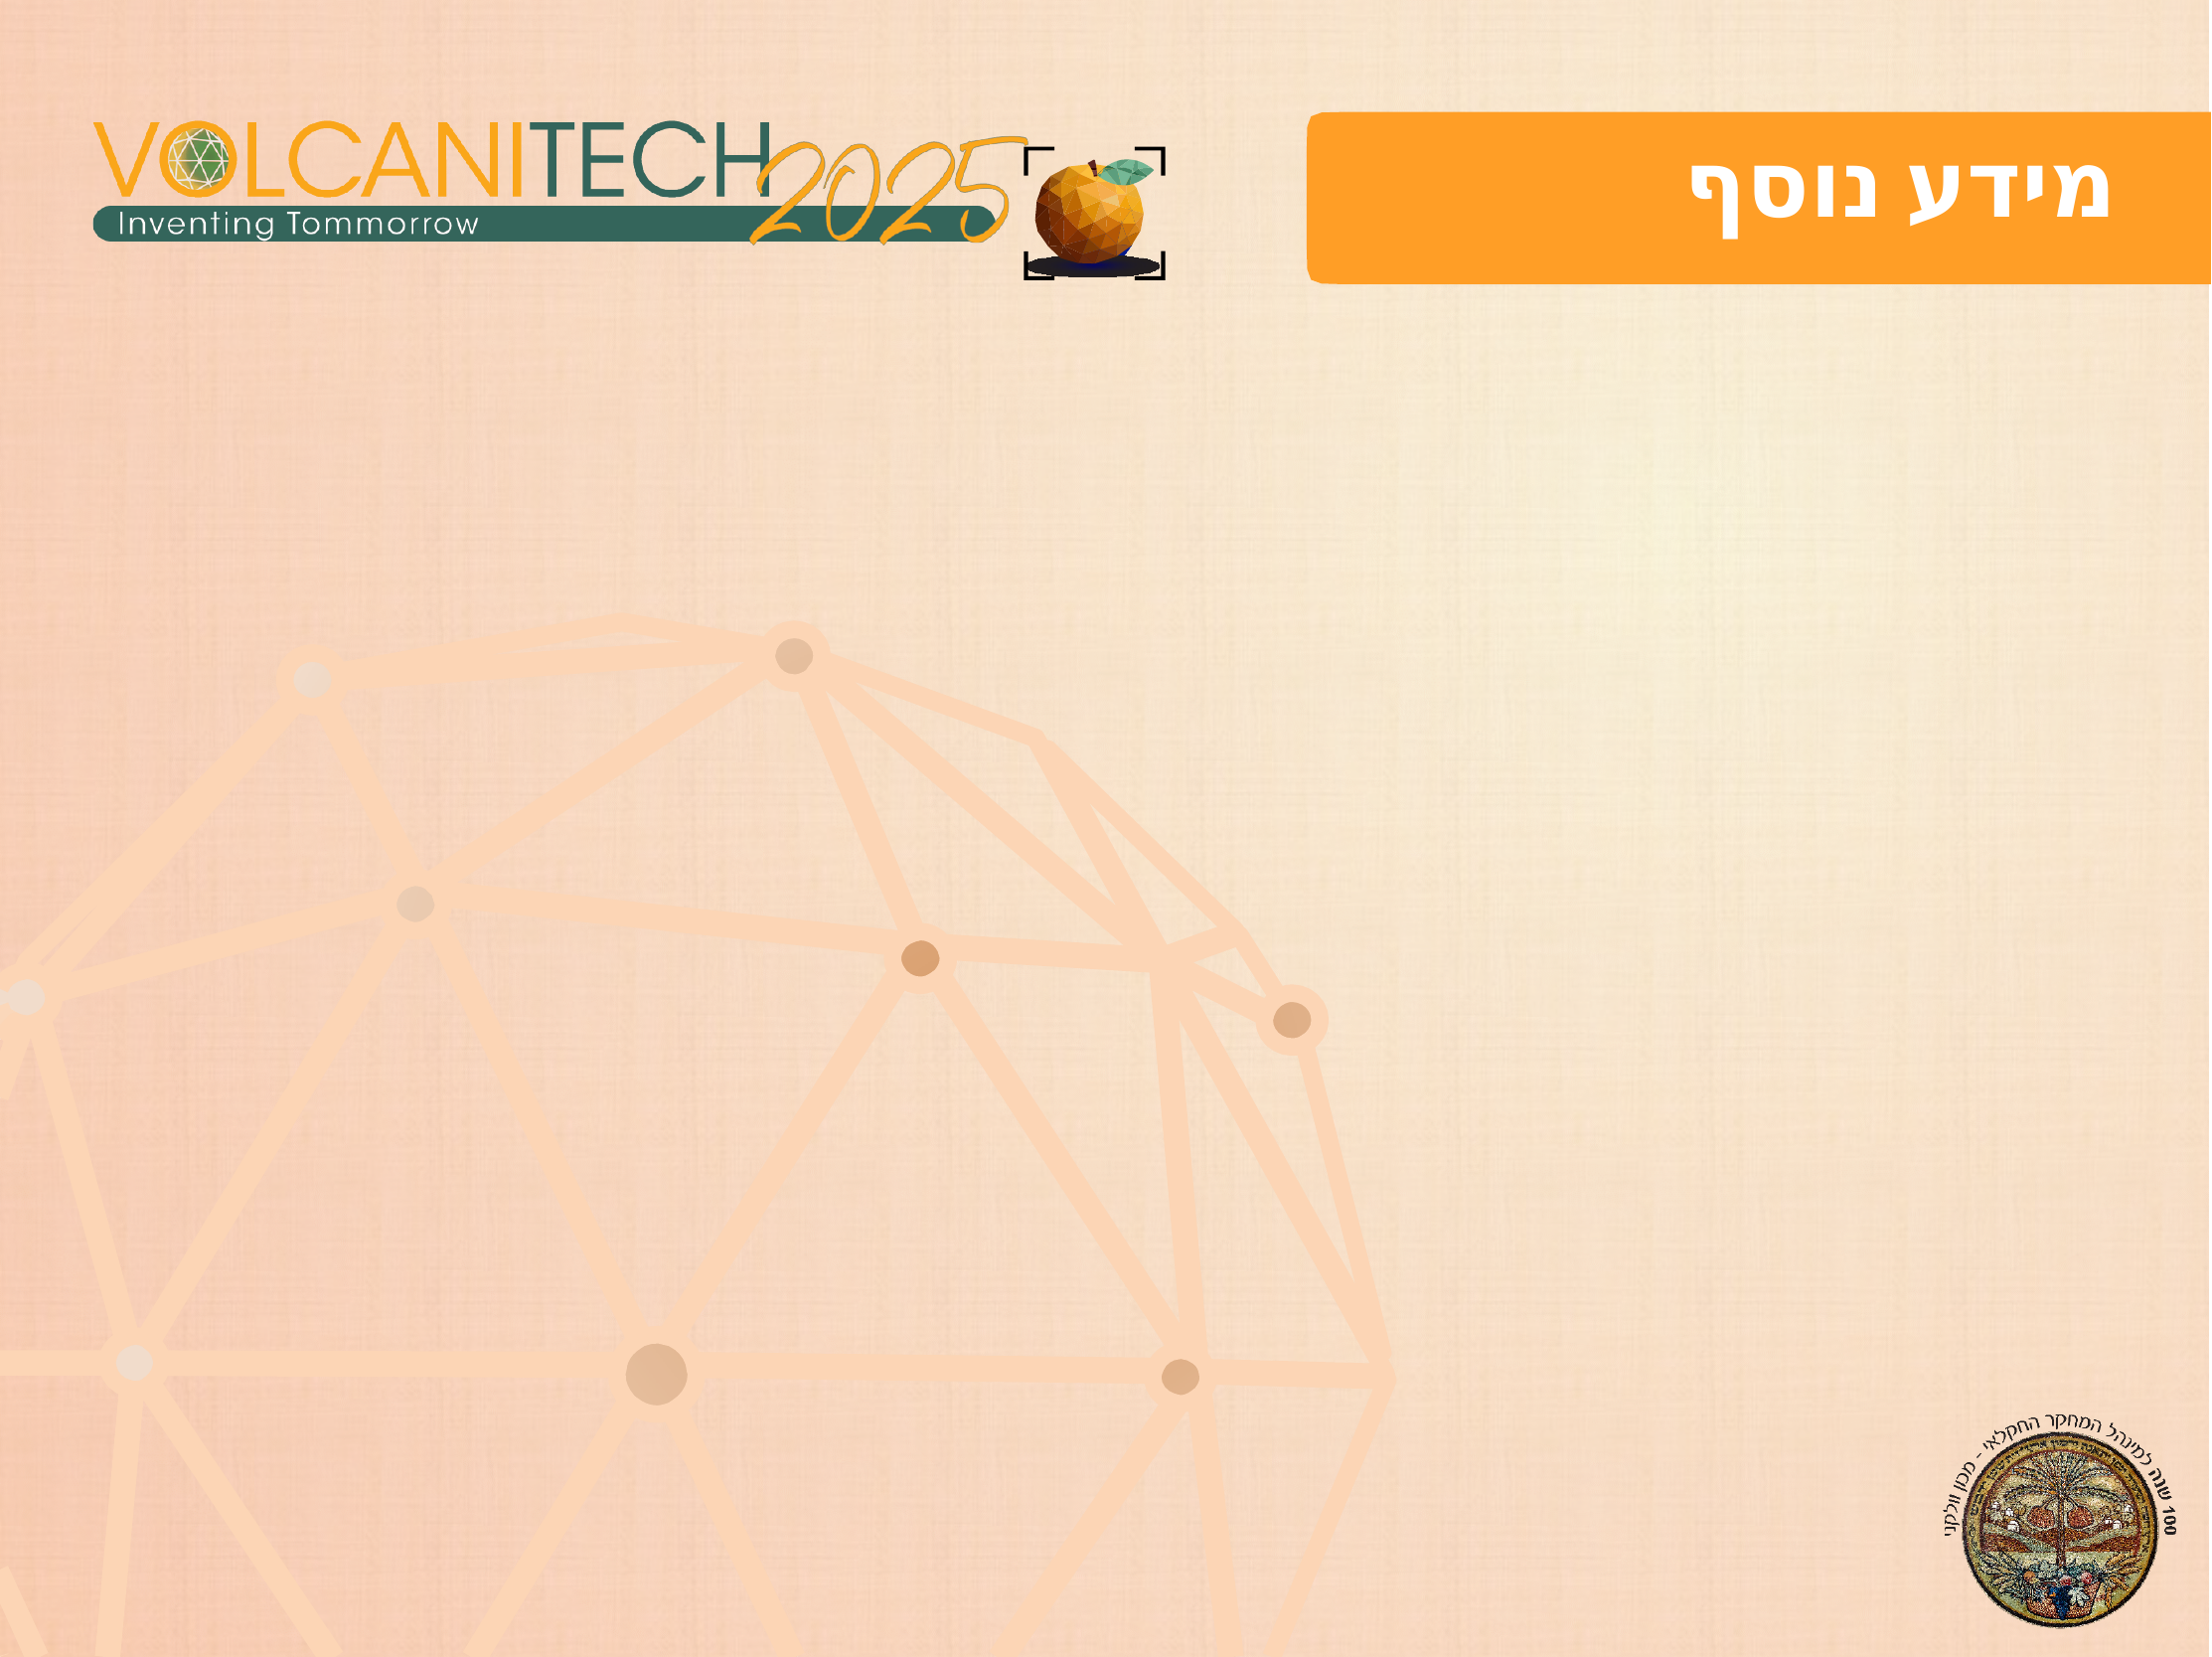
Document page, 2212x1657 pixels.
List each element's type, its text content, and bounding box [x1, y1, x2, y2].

picture [77, 75, 1160, 277]
picture [1941, 1412, 2176, 1629]
title מידע נוסף [1317, 121, 2120, 402]
